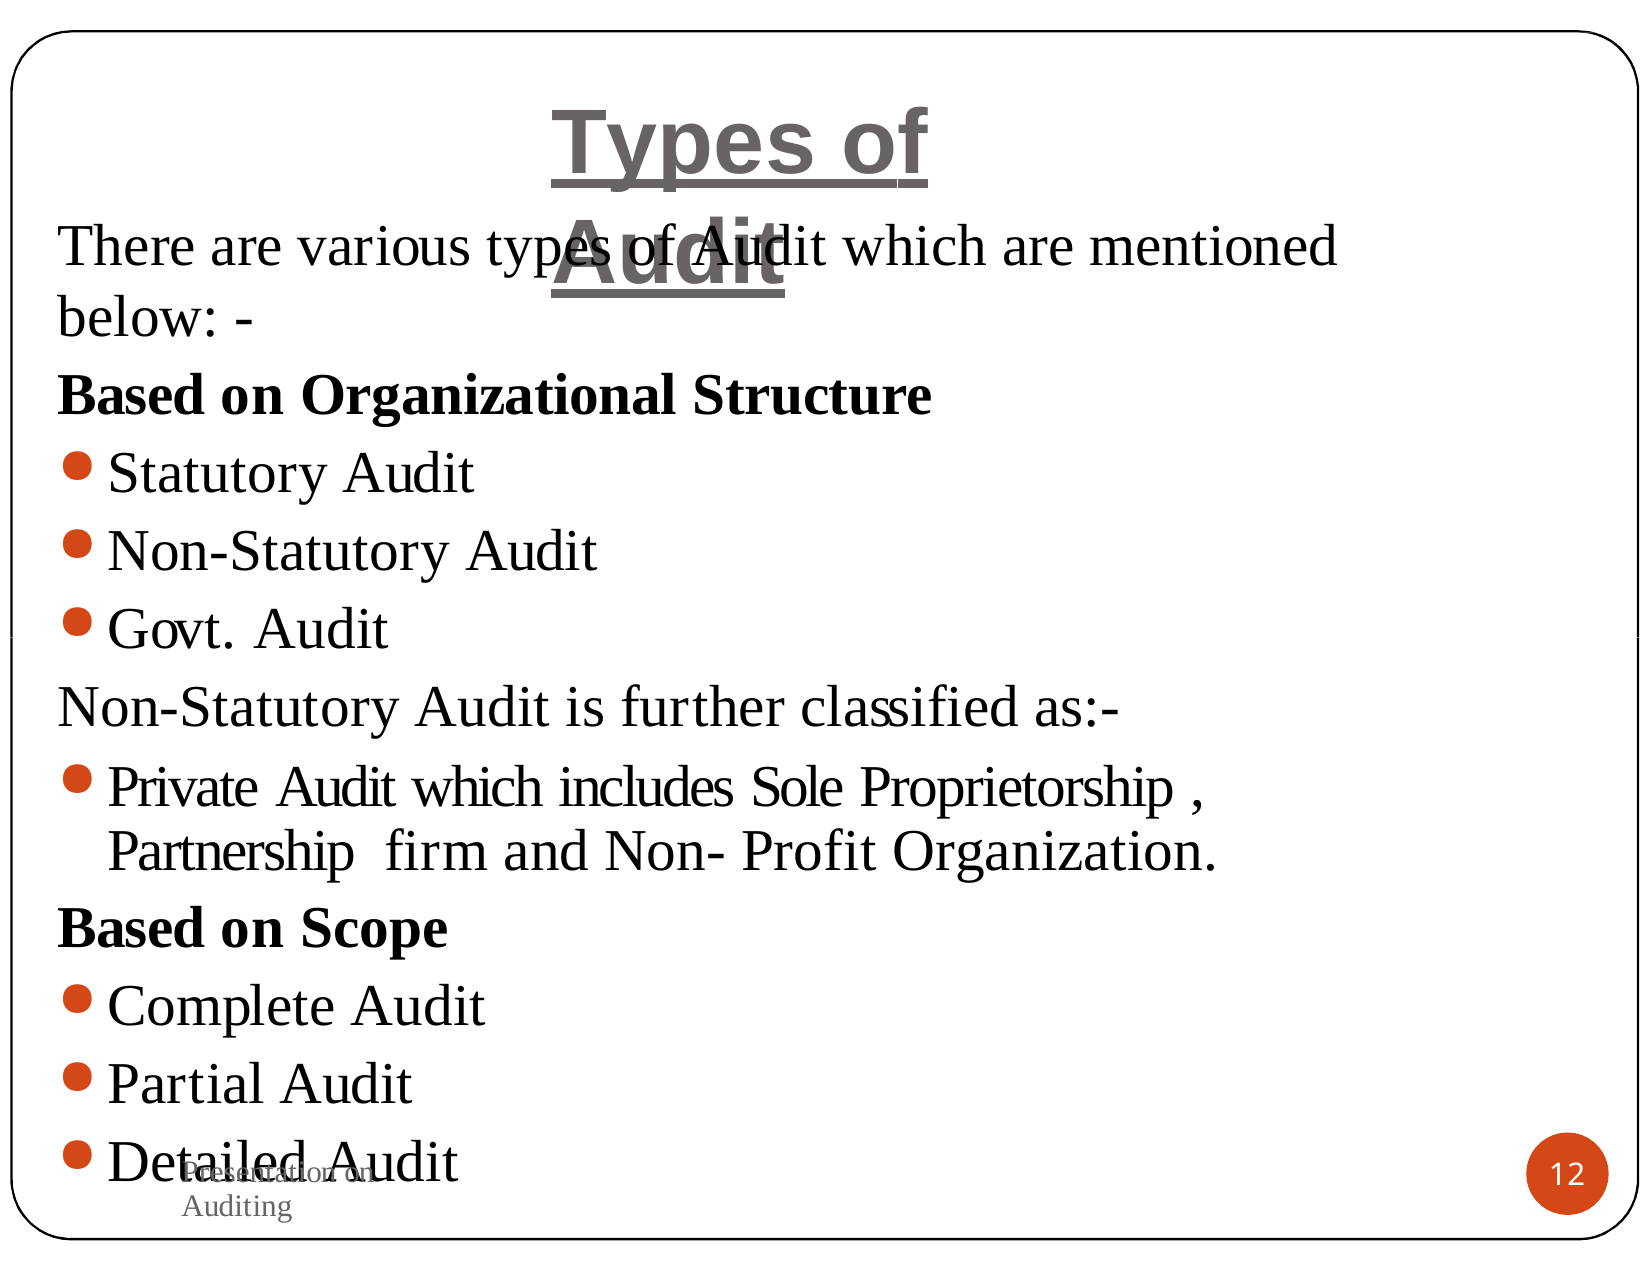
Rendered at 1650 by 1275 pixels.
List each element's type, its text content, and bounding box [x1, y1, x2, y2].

text_box [10, 637, 179, 1241]
title Types of Audit [548, 79, 1087, 196]
text_box [469, 637, 1640, 1241]
text_box There are various types of Audit which are mentioned below: - Based on Organizational Structure Statutory Audit Non-Statutory Audit Govt. Audit Non-Statutory Audit is further classified as:- Private Audit which includes Sole Proprietorship , Partnership firm and Non- Profit Organization. Based on Scope Complete Audit Partial Audit Detailed Audit [55, 196, 1446, 1194]
footer Presentation on Auditing [179, 1153, 469, 1275]
text_box 12 [1546, 1154, 1589, 1192]
text_box [1526, 1132, 1609, 1216]
